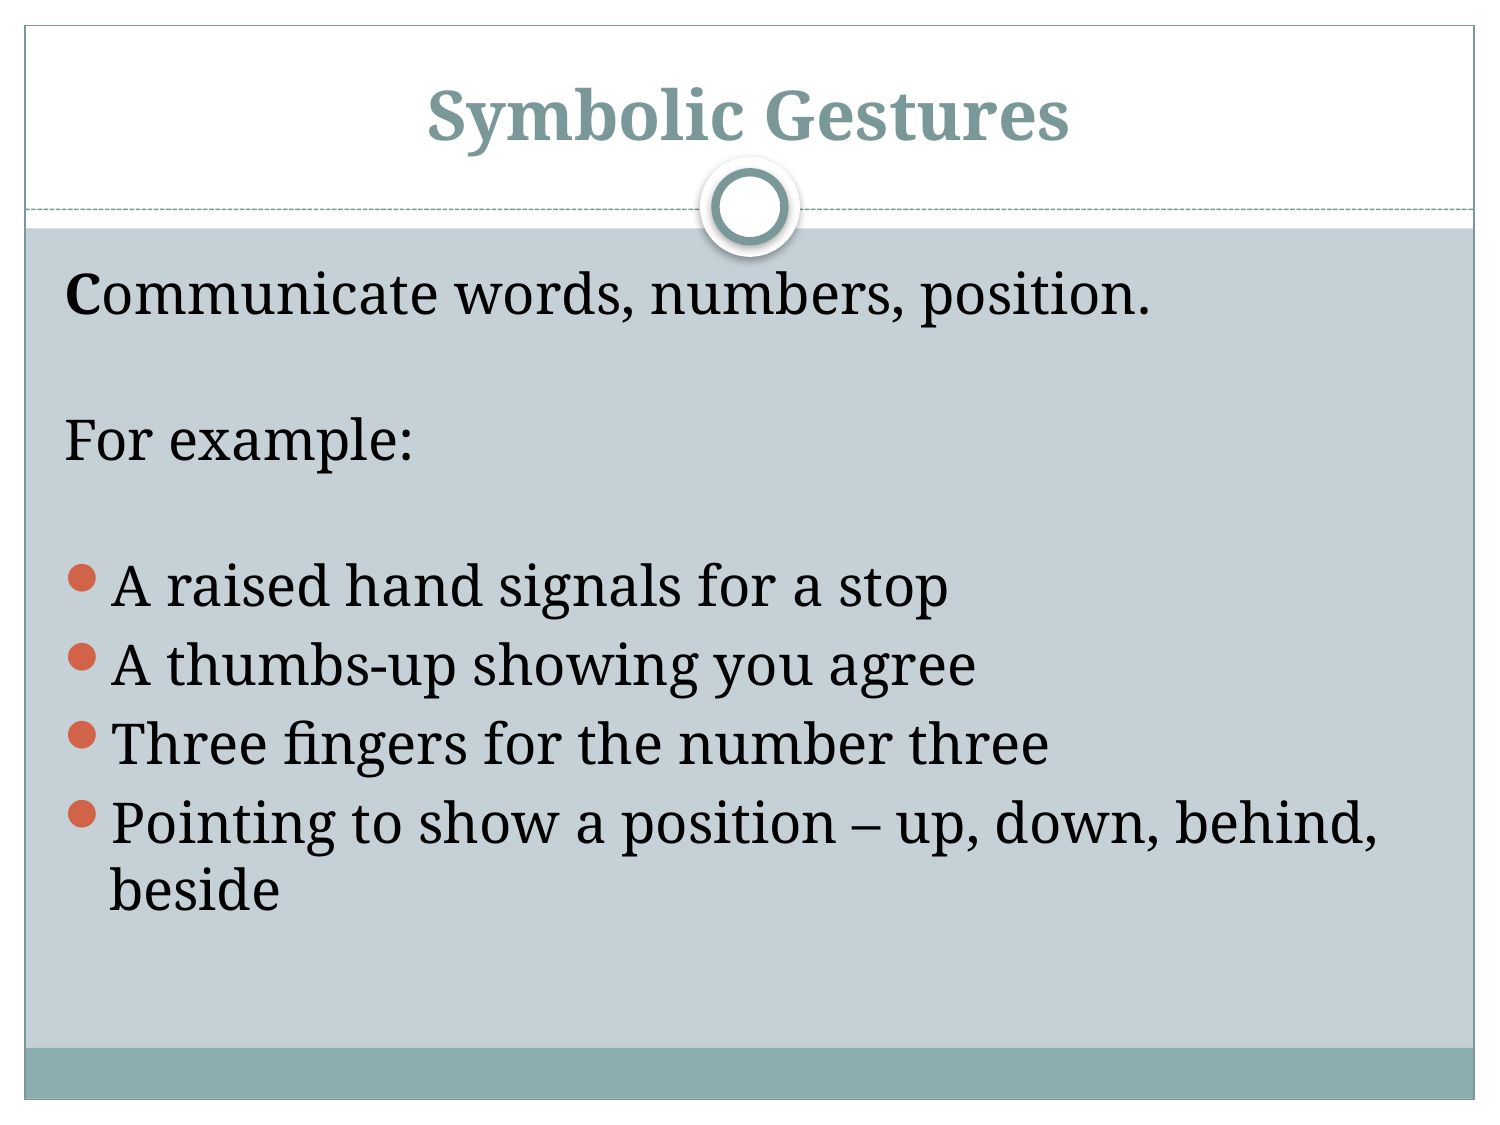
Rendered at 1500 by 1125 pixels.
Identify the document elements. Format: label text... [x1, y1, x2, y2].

title Symbolic Gestures [49, 37, 1450, 162]
list Communicate words, numbers, position. For example: A raised hand signals for a stop A thumbs-up showing you agree Three fingers for the number three Pointing to show a position – up, down, behind, beside [49, 250, 1445, 1001]
